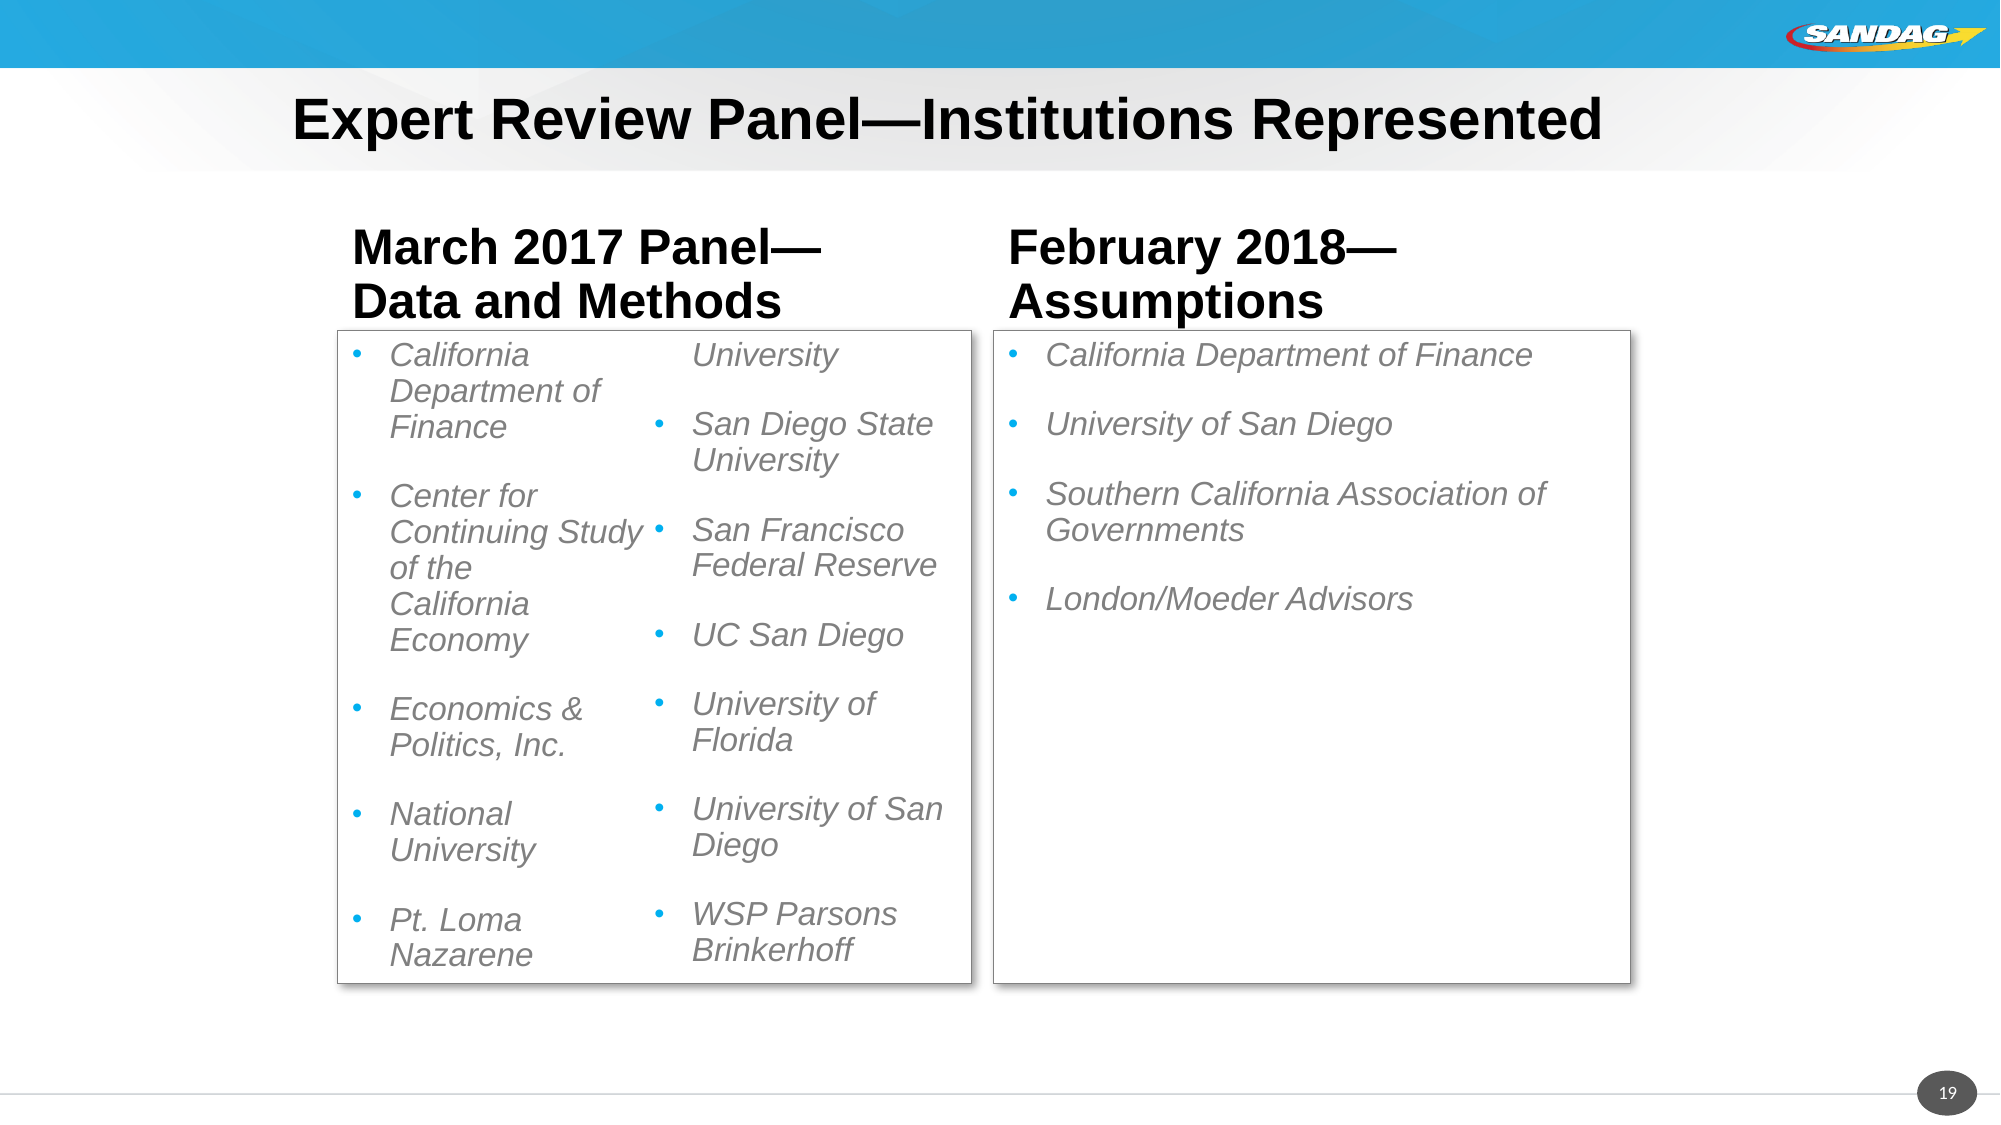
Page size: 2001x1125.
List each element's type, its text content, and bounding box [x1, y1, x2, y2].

list California Department of Finance University of San Diego Southern California Association of Governments London/Moeder Advisors [993, 330, 1631, 984]
list California Department of Finance Center for Continuing Study of the California Economy Economics & Politics, Inc. National University Pt. Loma Nazarene University San Diego State University San Francisco Federal Reserve UC San Diego University of Florida University of San Diego WSP Parsons Brinkerhoff [337, 330, 972, 984]
list March 2017 Panel— Data and Methods [337, 201, 972, 330]
slide_number 19 [1913, 1061, 1983, 1122]
title Expert Review Panel—Institutions Represented [277, 81, 1737, 202]
picture [0, 0, 2000, 1125]
list February 2018—Assumptions [993, 201, 1631, 330]
